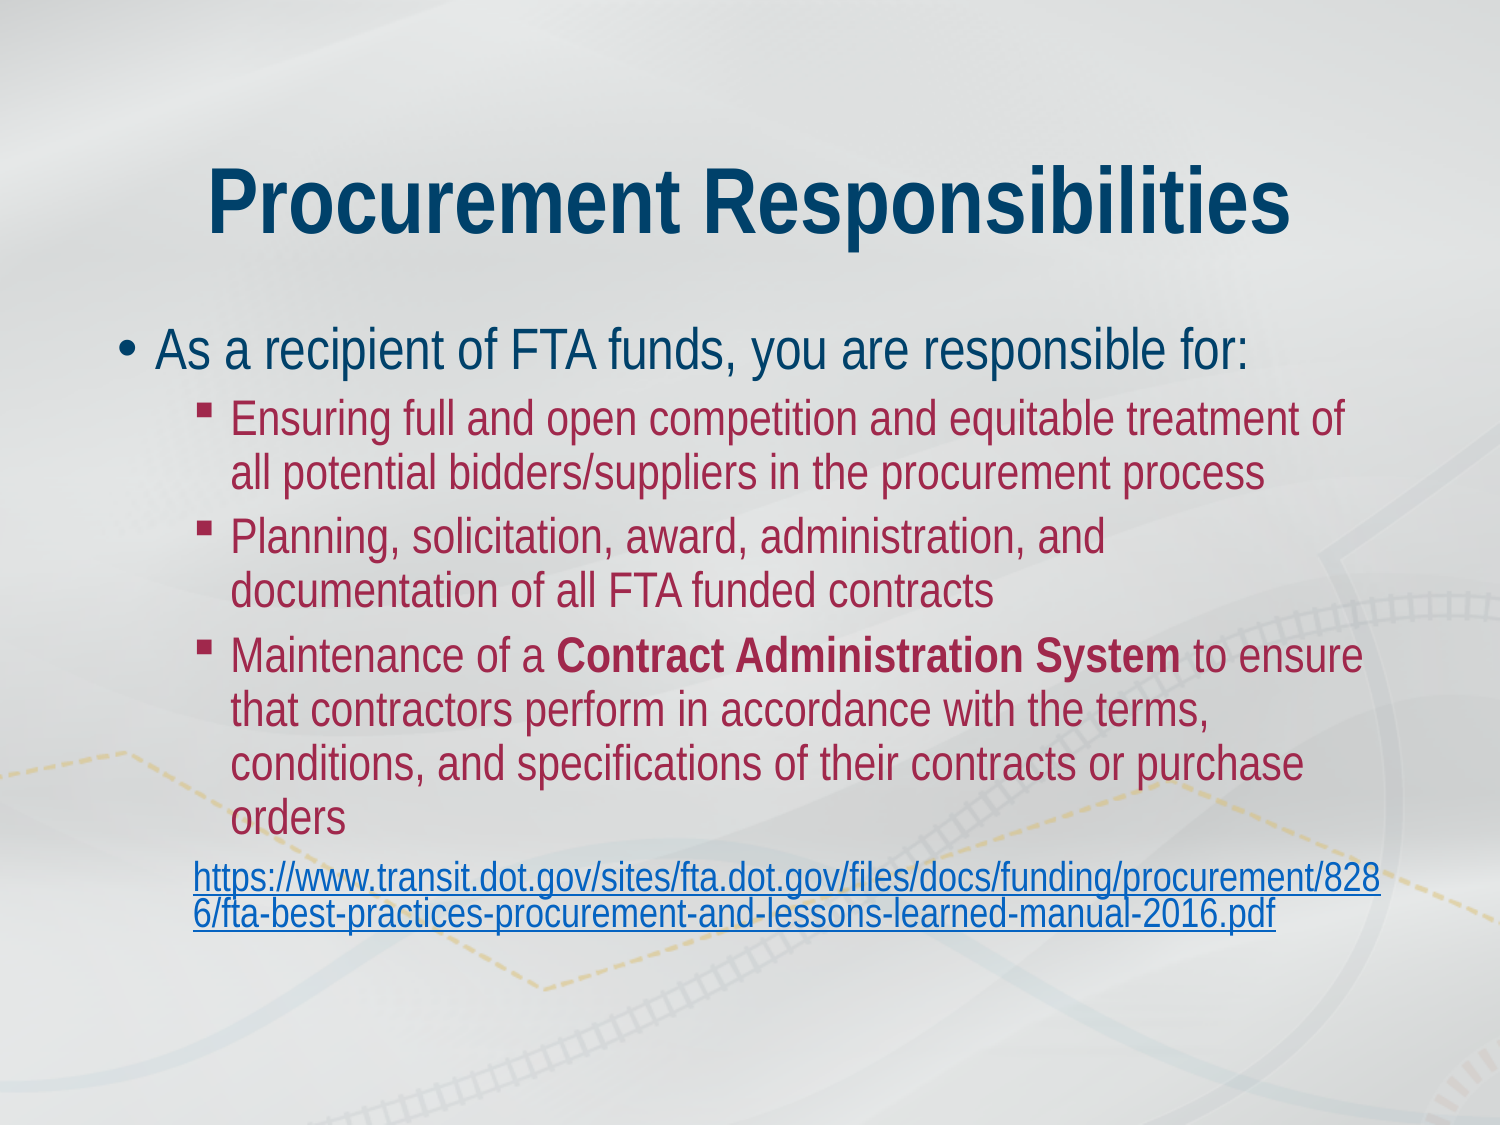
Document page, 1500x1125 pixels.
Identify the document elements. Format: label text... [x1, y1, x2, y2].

title Procurement Responsibilities [103, 97, 1397, 311]
list As a recipient of FTA funds, you are responsible for: Ensuring full and open competition and equitable treatment of all potential bidders/suppliers in the procurement process Planning, solicitation, award, administration, and documentation of all FTA funded contracts Maintenance of a Contract Administration System to ensure that contractors perform in accordance with the terms, conditions, and specifications of their contracts or purchase orders https://www.transit.dot.gov/sites/fta.dot.gov/files/docs/funding/procurement/8286/fta-best-practices-procurement-and-lessons-learned-manual-2016.pdf [103, 311, 1397, 1026]
picture [0, 0, 1500, 1125]
